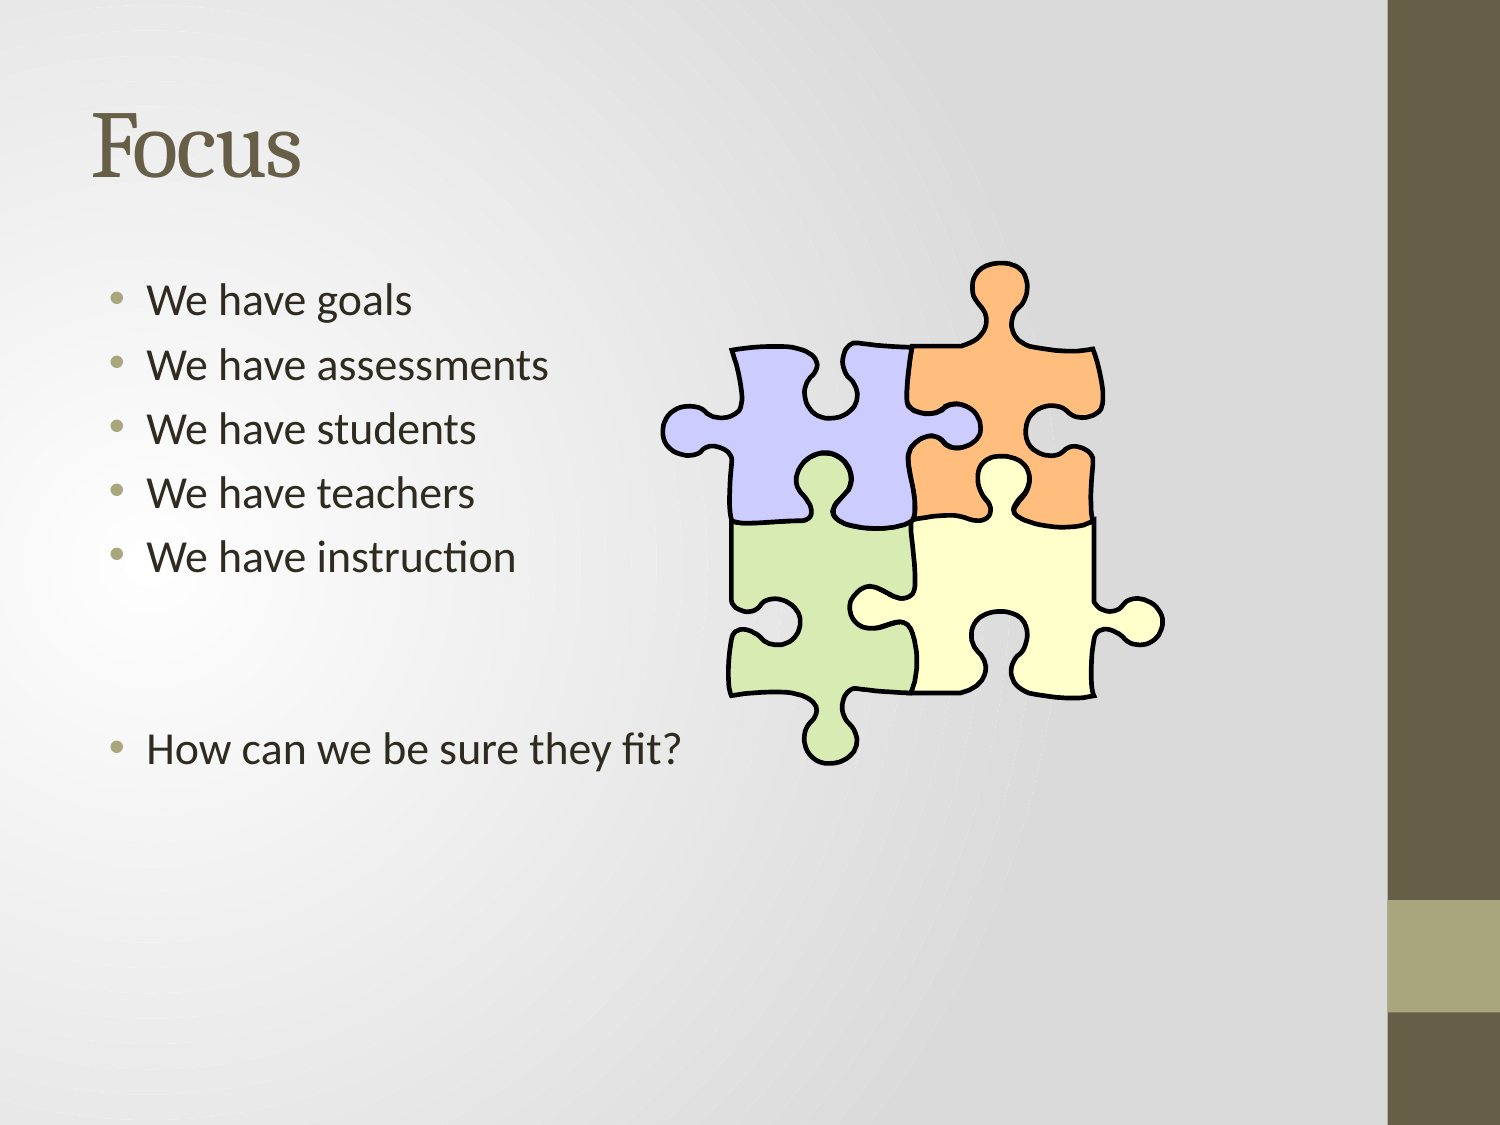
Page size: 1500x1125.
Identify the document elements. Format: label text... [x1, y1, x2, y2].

list We have goals We have assessments We have students We have teachers We have instruction How can we be sure they fit? [75, 262, 1325, 1050]
title Focus [75, 45, 1325, 233]
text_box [661, 261, 1163, 763]
